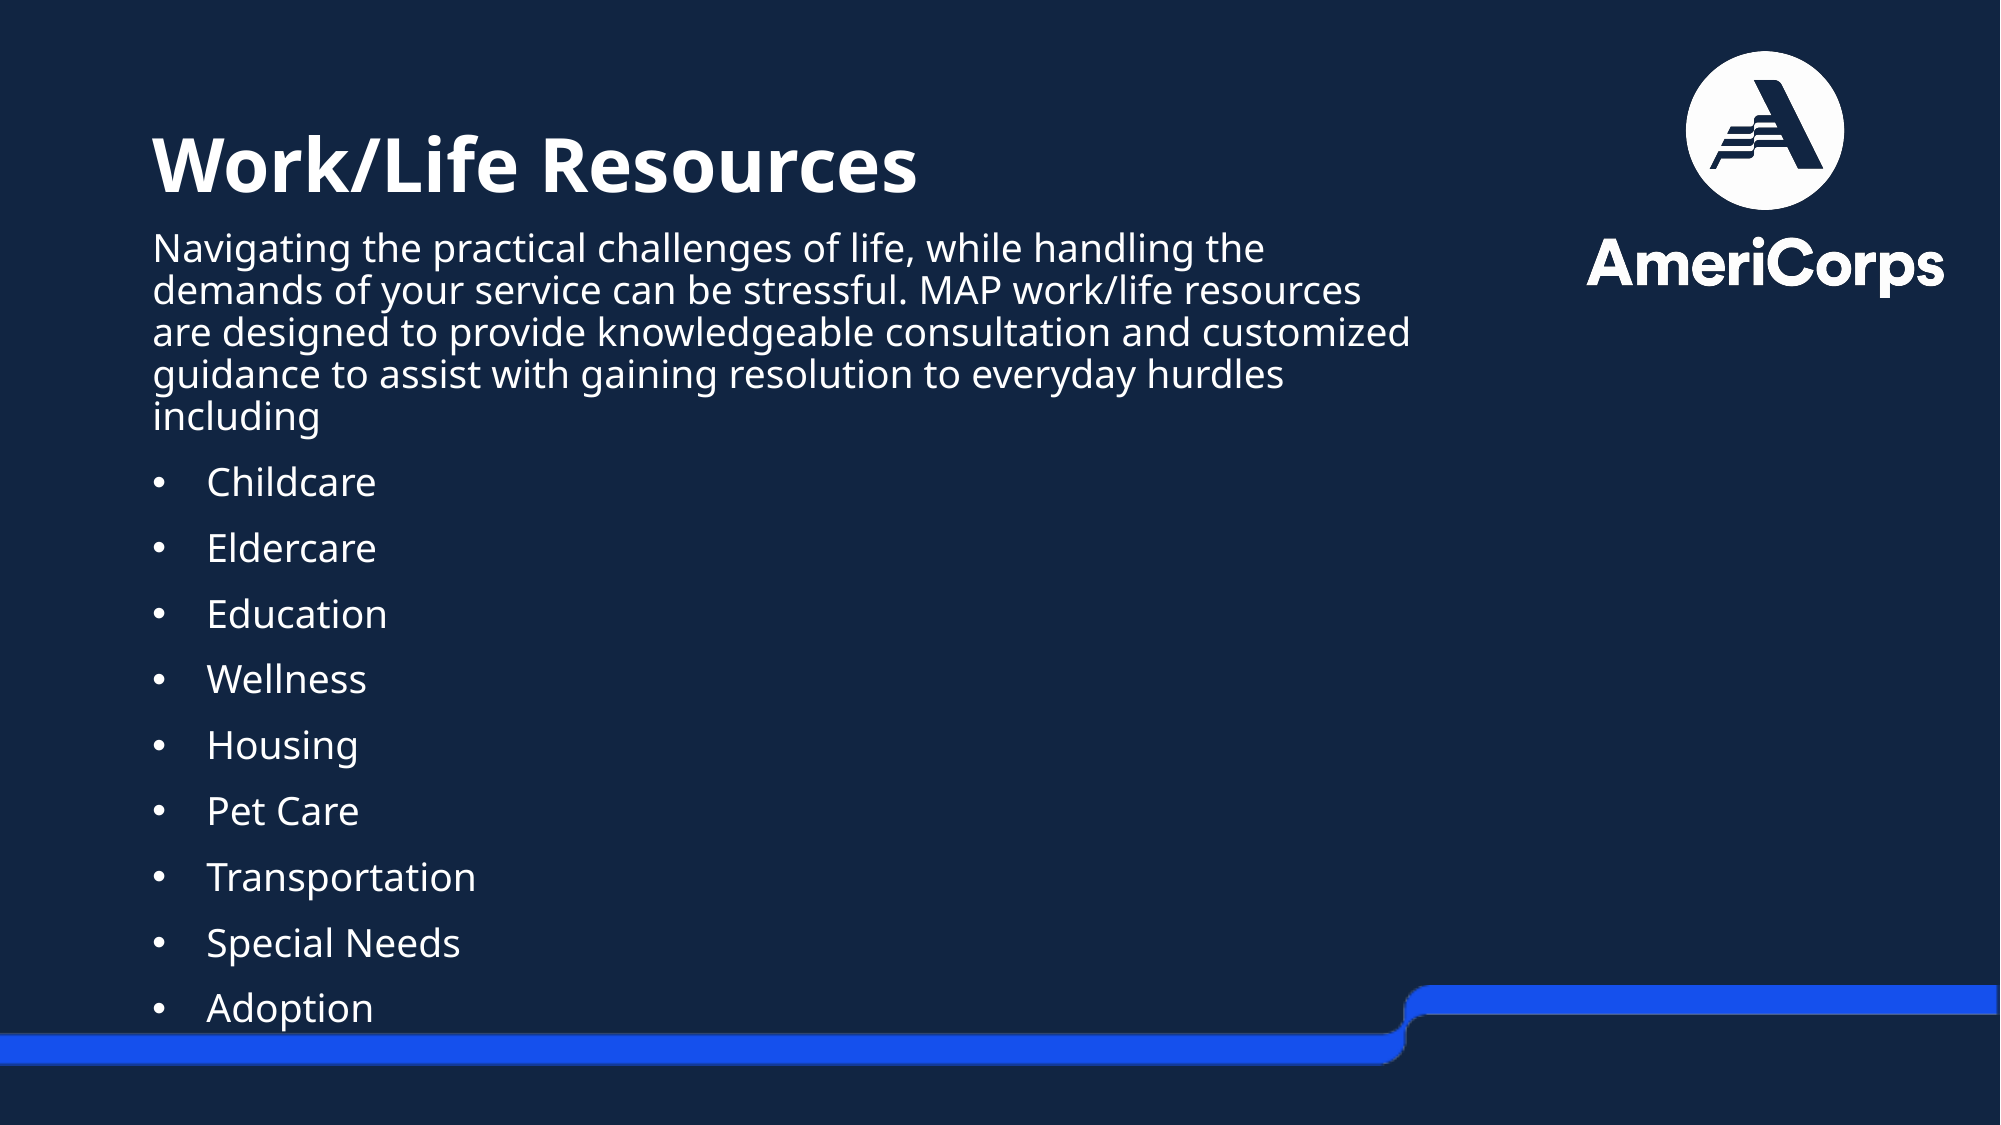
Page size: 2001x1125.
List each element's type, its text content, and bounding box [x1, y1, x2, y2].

picture [0, 985, 2000, 1066]
picture [1586, 50, 1945, 298]
title Work/Life Resources [137, 59, 1580, 278]
list Navigating the practical challenges of life, while handling the demands of your service can be stressful. MAP work/life resources are designed to provide knowledgeable consultation and customized guidance to assist with gaining resolution to everyday hurdles including Childcare Eldercare Education Wellness Housing Pet Care Transportation Special Needs Adoption [137, 221, 1437, 983]
